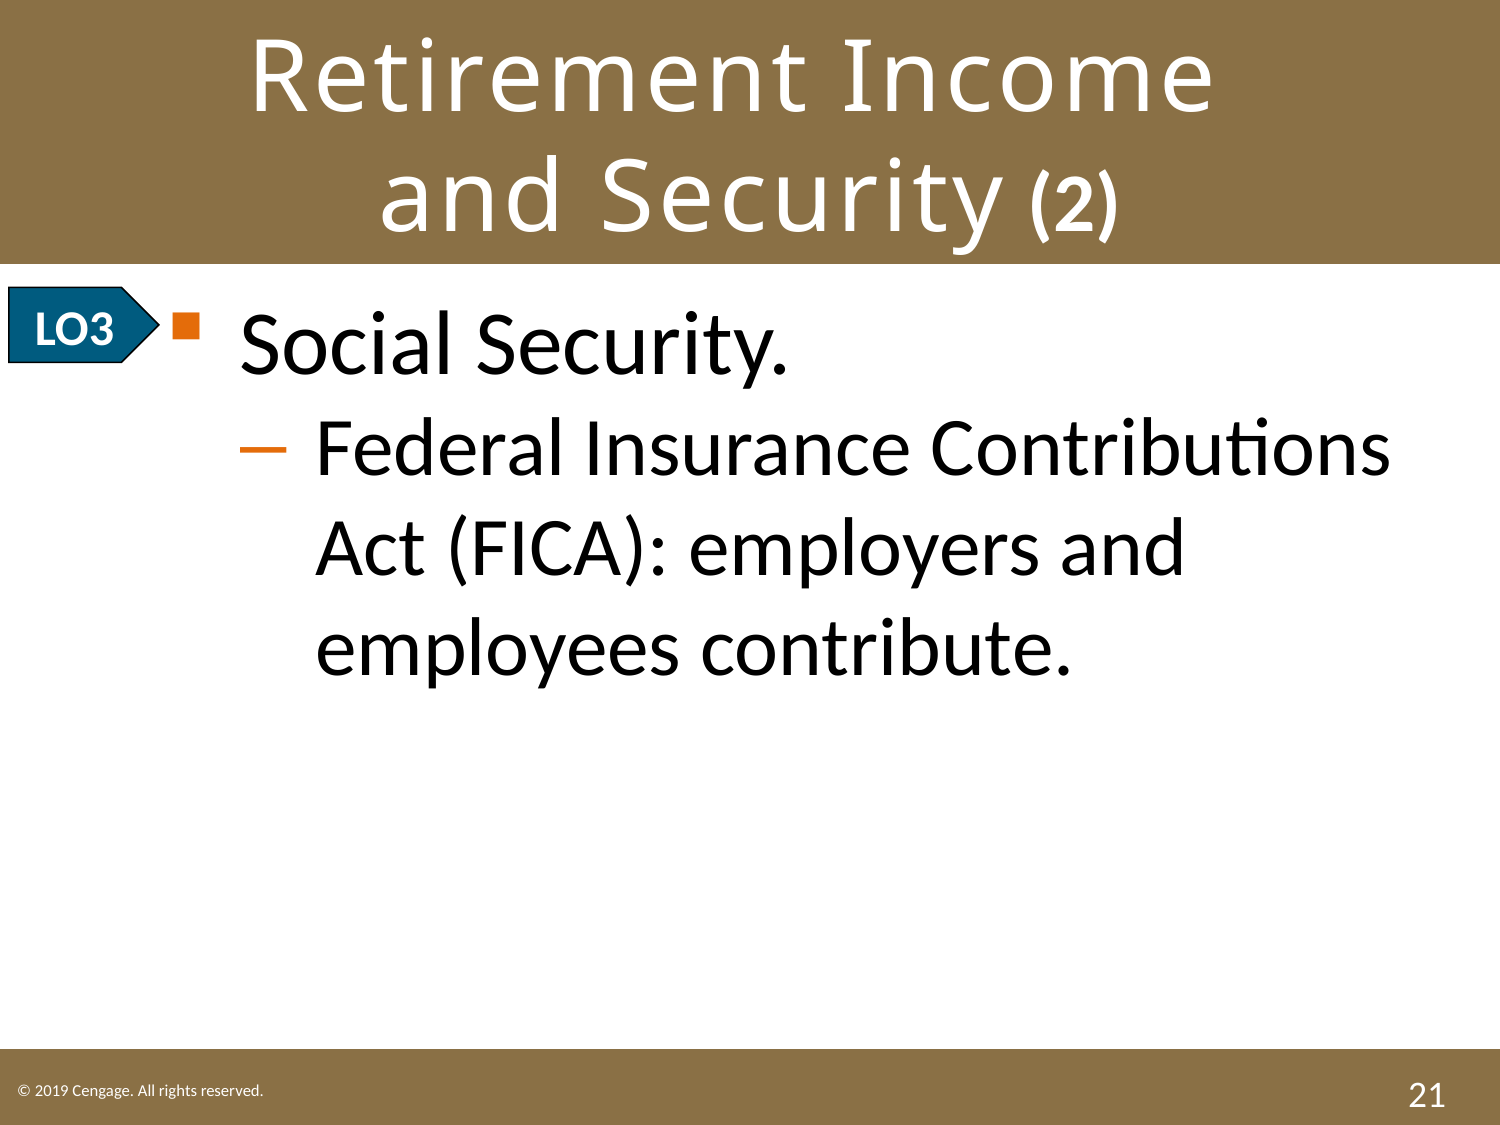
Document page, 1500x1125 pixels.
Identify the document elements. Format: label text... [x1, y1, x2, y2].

title Retirement Income and Security (2) [0, 0, 1500, 264]
text_box LO3 [8, 287, 150, 363]
list Social Security. Federal Insurance Contributions Act (FICA): employers and employees contribute. [150, 275, 1500, 1063]
